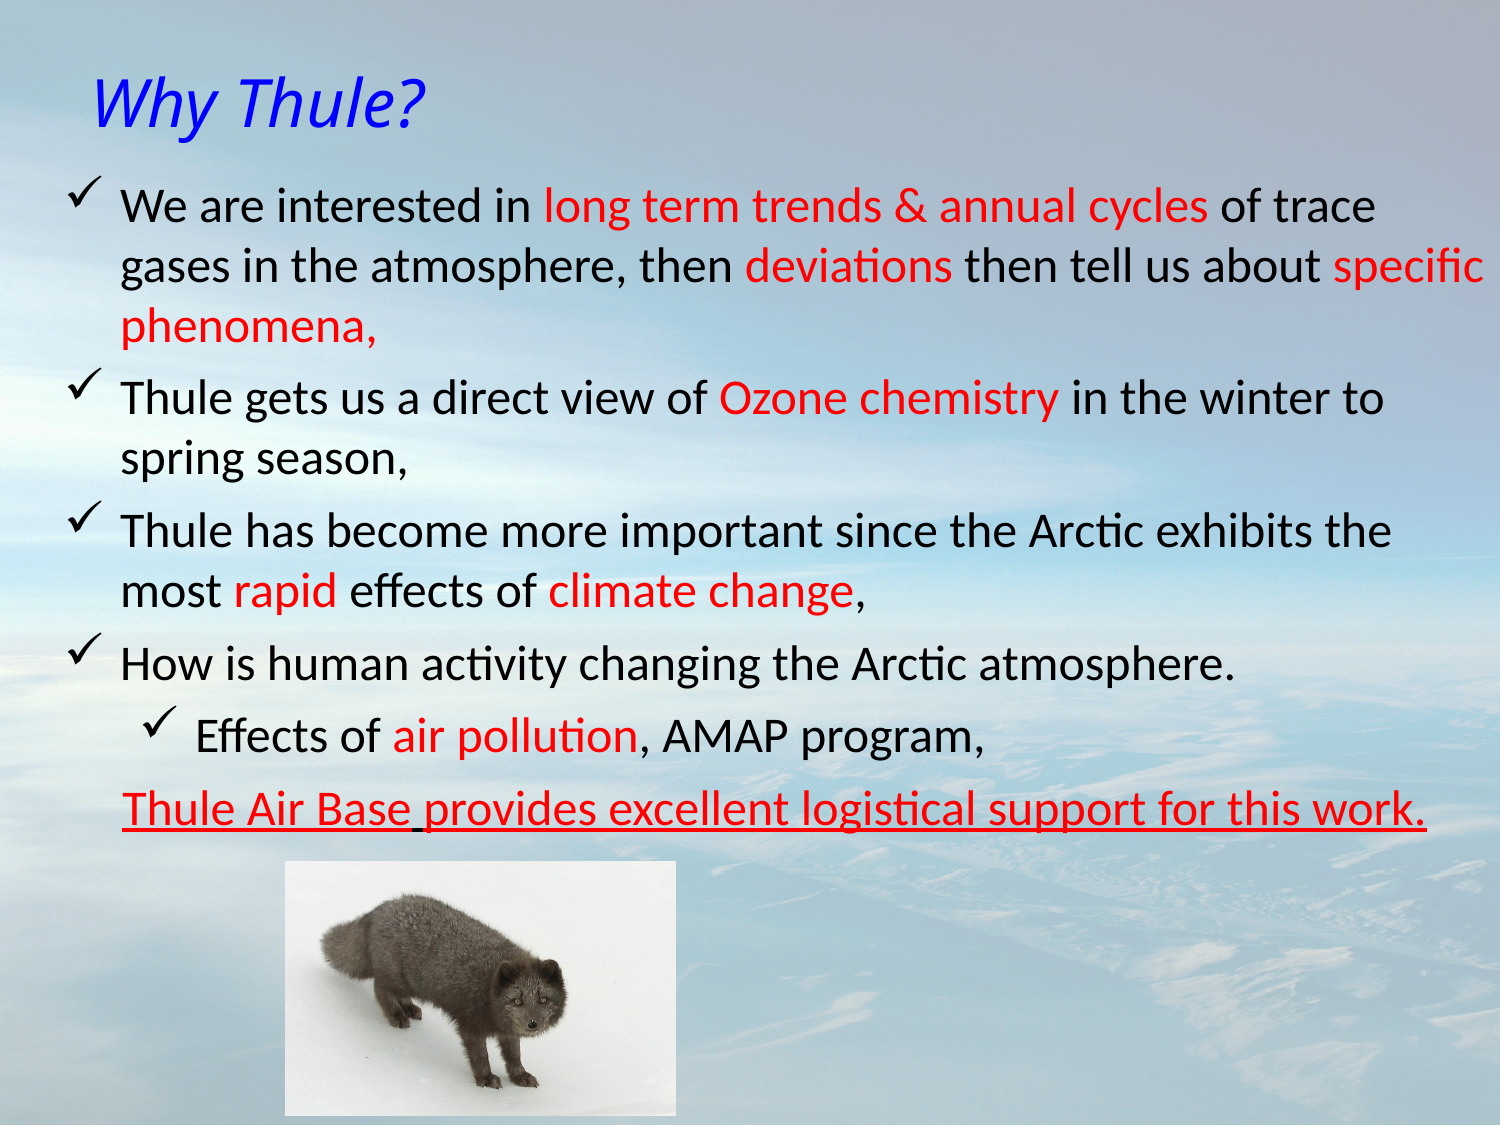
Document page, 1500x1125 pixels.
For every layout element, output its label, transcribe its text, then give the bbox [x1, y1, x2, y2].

title Why Thule? [75, 45, 1425, 157]
text_box We are interested in long term trends & annual cycles of trace gases in the atmosphere, then deviations then tell us about specific phenomena, Thule gets us a direct view of Ozone chemistry in the winter to spring season, Thule has become more important since the Arctic exhibits the most rapid effects of climate change, How is human activity changing the Arctic atmosphere. Effects of air pollution, AMAP program, Thule Air Base provides excellent logistical support for this work. [49, 164, 1500, 915]
picture [285, 861, 676, 1116]
